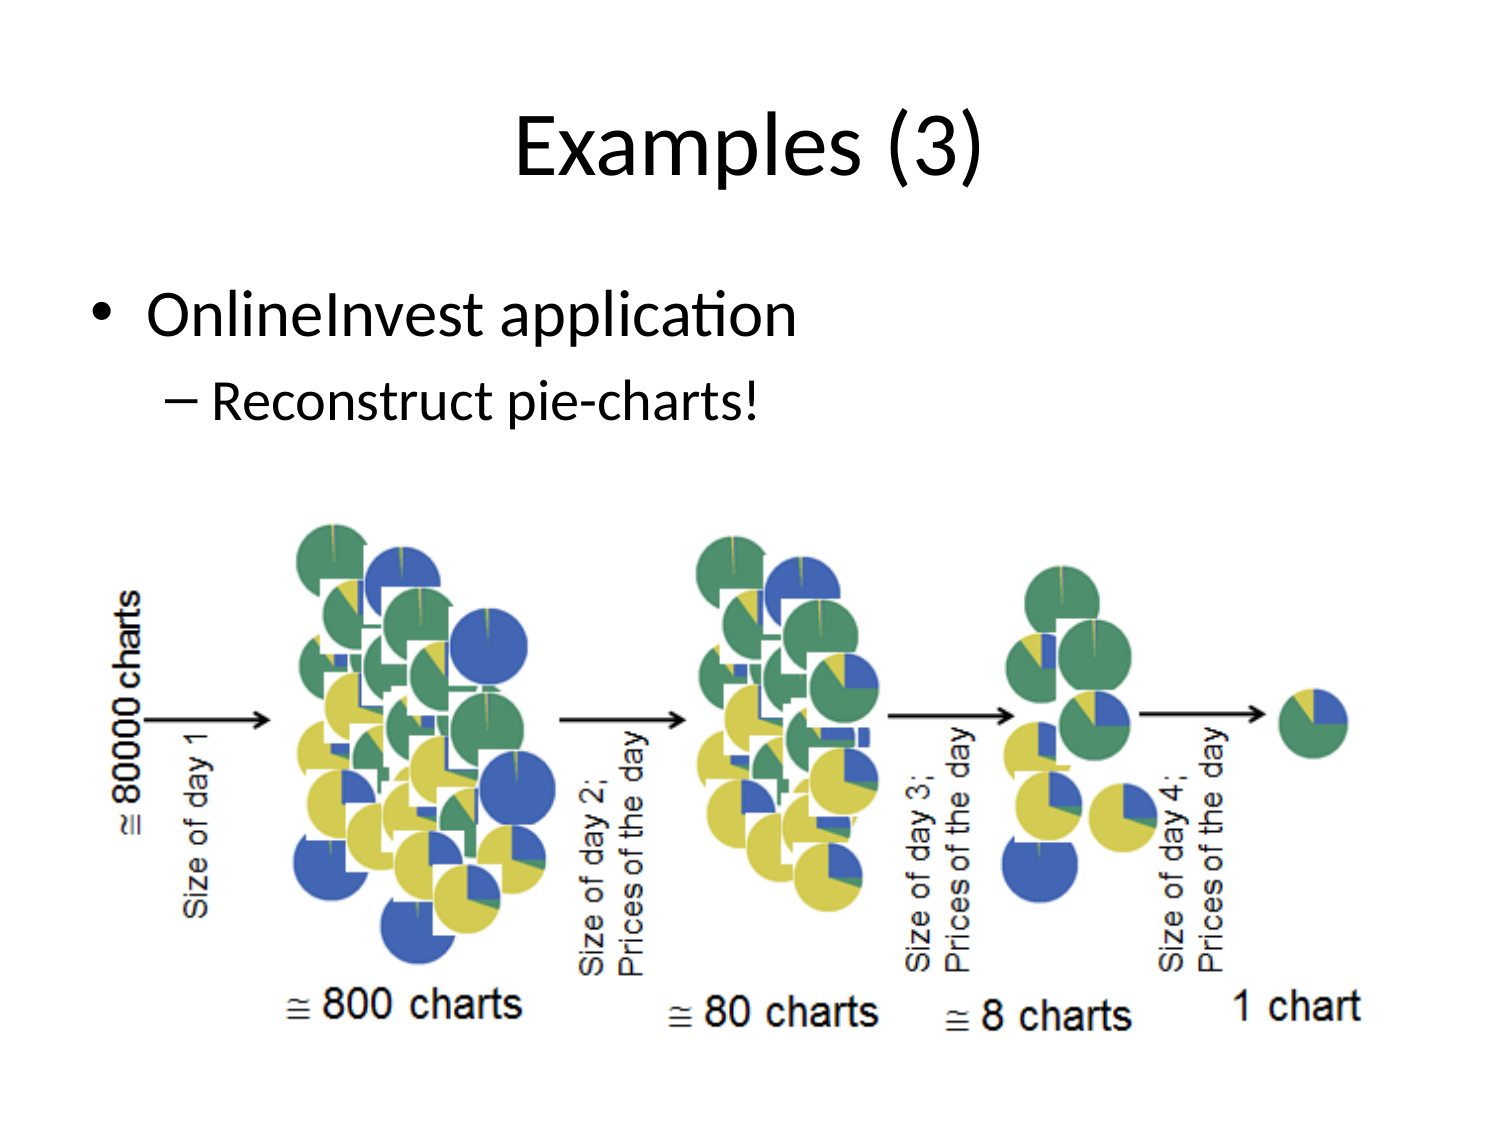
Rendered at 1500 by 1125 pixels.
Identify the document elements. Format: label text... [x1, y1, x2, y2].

title Examples (3) [75, 45, 1425, 233]
picture [74, 512, 1389, 1049]
list OnlineInvest application Reconstruct pie-charts! [75, 262, 1425, 1005]
